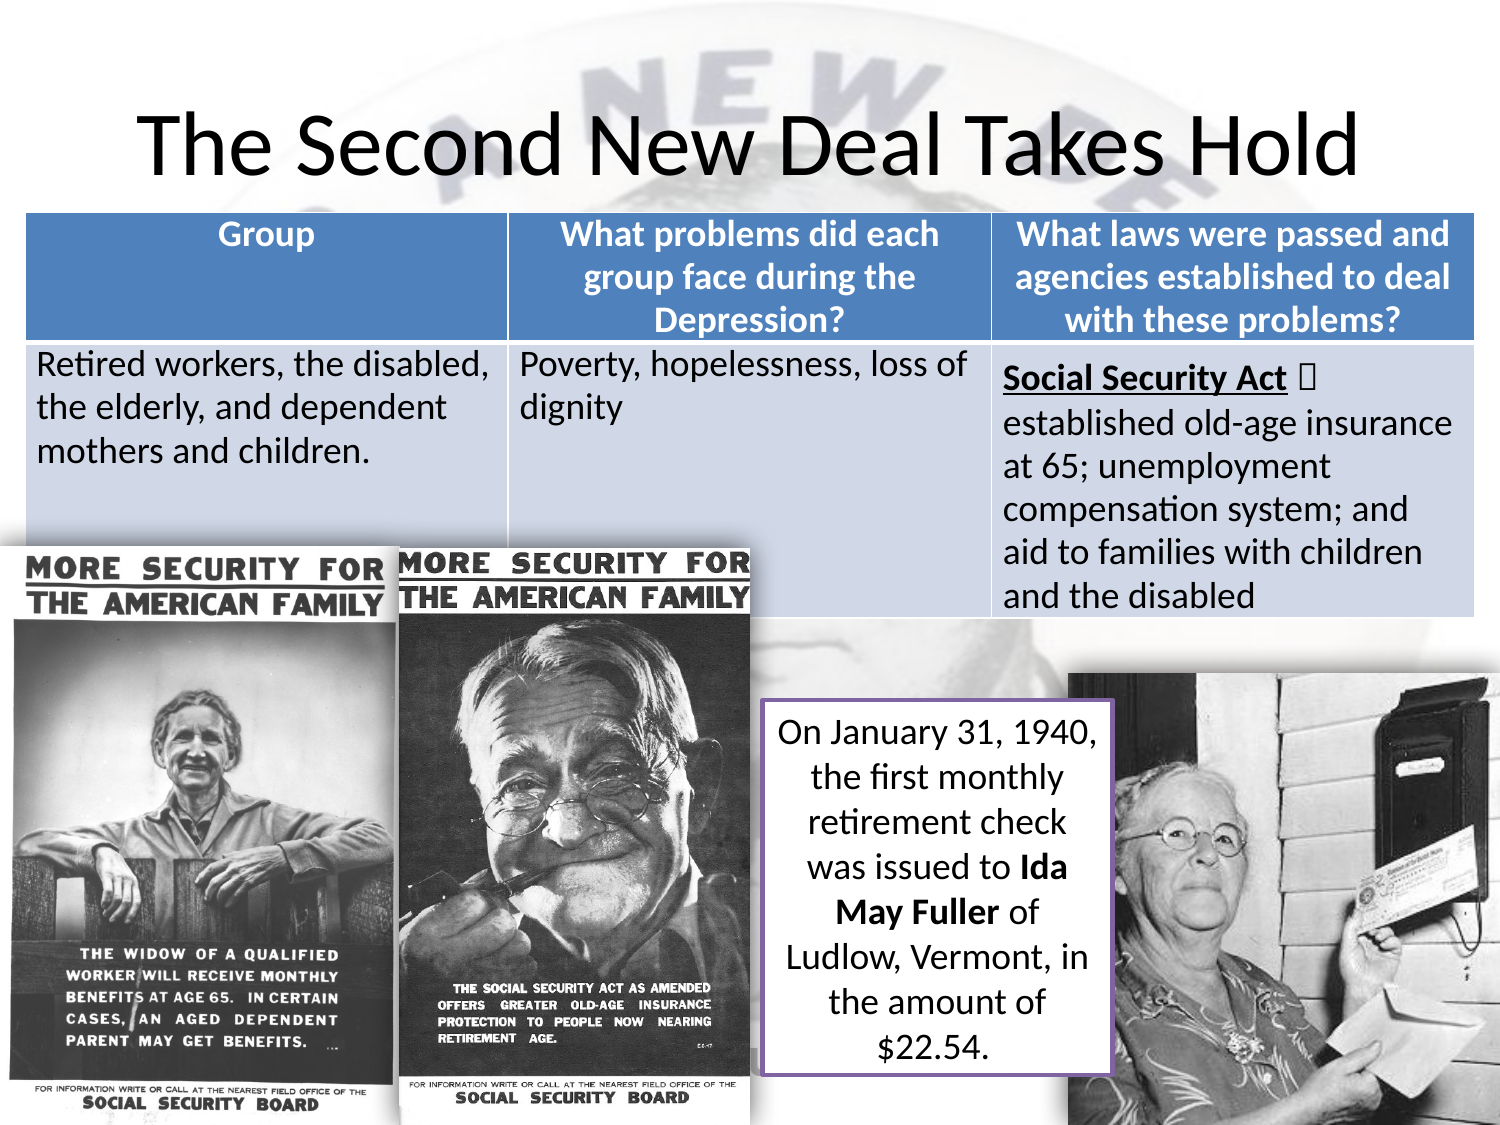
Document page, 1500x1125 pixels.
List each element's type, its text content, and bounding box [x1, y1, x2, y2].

table_cell Retired workers, the disabled, the elderly, and dependent mothers and children. [26, 345, 507, 525]
table_cell Social Security Act  established old-age insurance at 65; unemployment compensation system; and aid to families with children and the disabled [992, 345, 1474, 617]
table_header What laws were passed and agencies established to deal with these problems? [992, 213, 1474, 340]
table_cell Poverty, hopelessness, loss of dignity [509, 345, 991, 617]
table_header Group [26, 213, 507, 340]
picture [1068, 673, 1500, 1125]
table_header What problems did each group face during the Depression? [509, 213, 991, 340]
text_box On January 31, 1940, the first monthly retirement check was issued to Ida May Fuller of Ludlow, Vermont, in the amount of $22.54. [760, 698, 1063, 1077]
title The Second New Deal Takes Hold [75, 45, 1425, 212]
picture [0, 546, 751, 1125]
